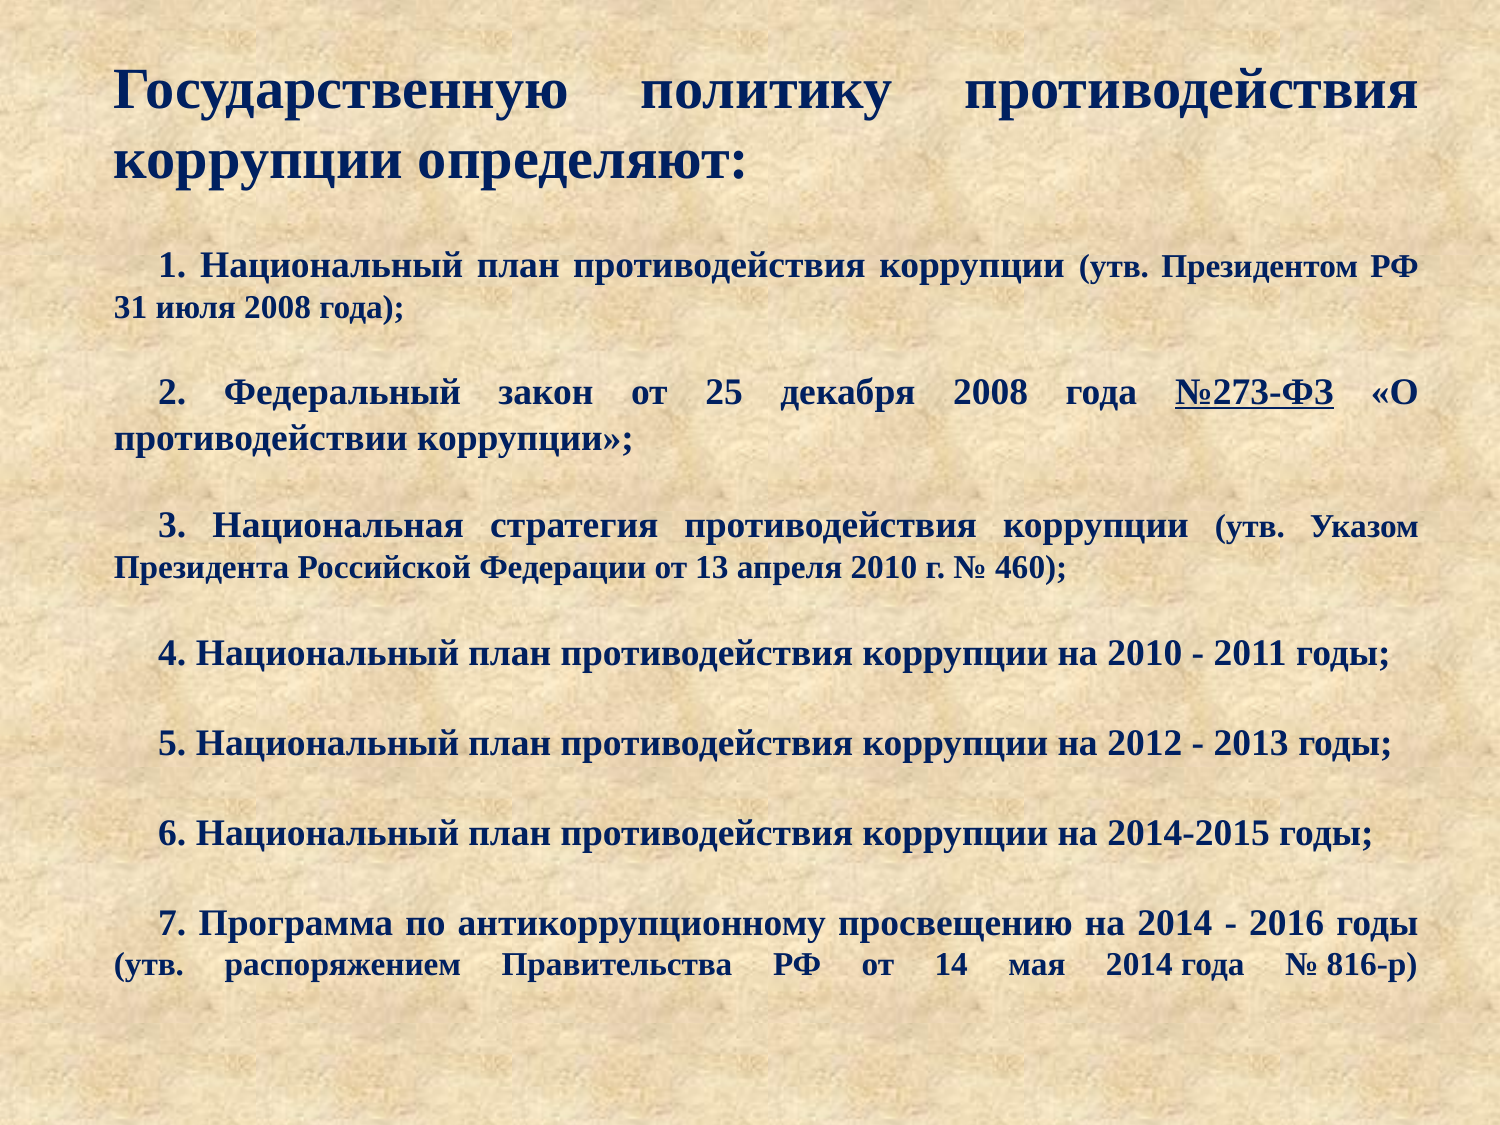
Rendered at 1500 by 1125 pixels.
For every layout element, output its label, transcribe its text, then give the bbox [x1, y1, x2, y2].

picture [0, 0, 1500, 1125]
text_box Государственную политику противодействия коррупции определяют: 1. Национальный план противодействия коррупции (утв. Президентом РФ 31 июля 2008 года); 2. Федеральный закон от 25 декабря 2008 года №273-ФЗ «О противодействии коррупции»; 3. Национальная стратегия противодействия коррупции (утв. Указом Президента Российской Федерации от 13 апреля 2010 г. № 460); 4. Национальный план противодействия коррупции на 2010 - 2011 годы; 5. Национальный план противодействия коррупции на 2012 - 2013 годы; 6. Национальный план противодействия коррупции на 2014-2015 годы; 7. Программа по антикоррупционному просвещению на 2014 - 2016 годы (утв. распоряжением Правительства РФ от 14 мая 2014 года № 816-р) [99, 42, 1434, 1070]
